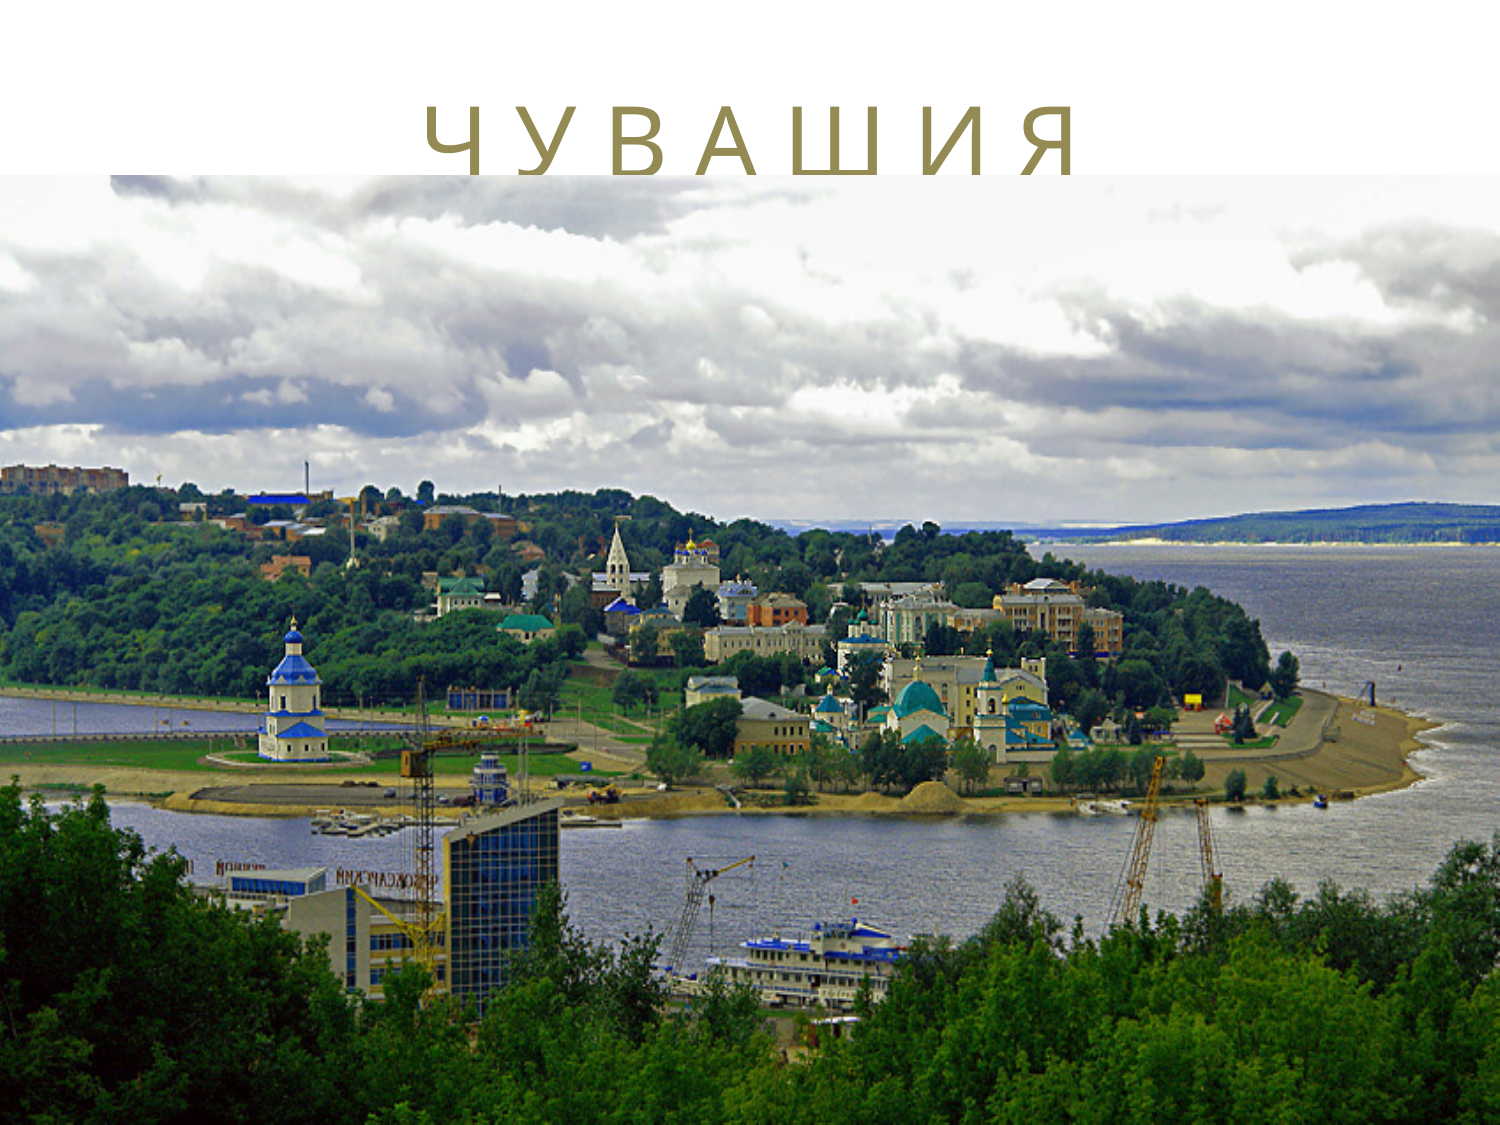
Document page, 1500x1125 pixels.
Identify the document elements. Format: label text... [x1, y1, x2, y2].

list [0, 175, 1500, 1125]
title Ч У В А Ш И Я [75, 45, 1425, 174]
